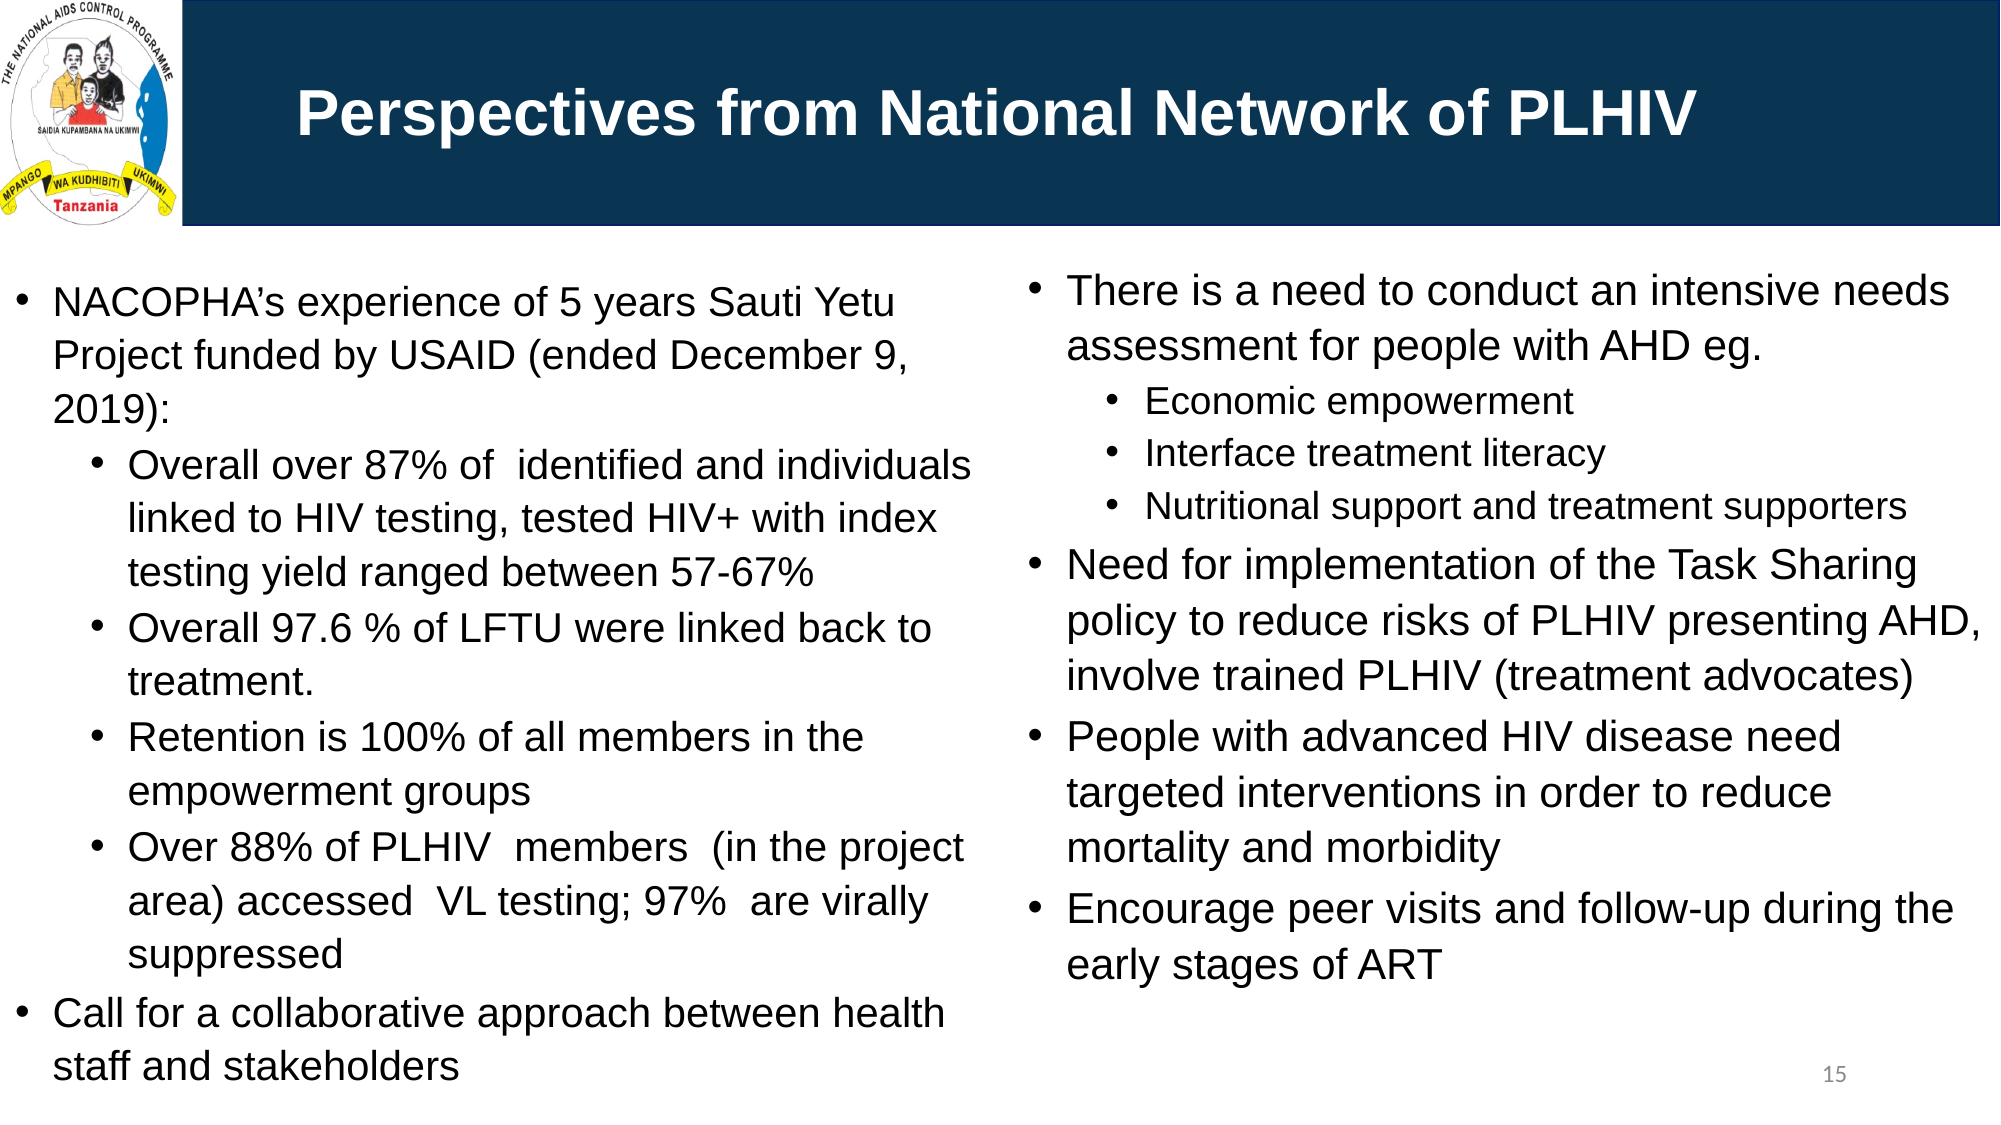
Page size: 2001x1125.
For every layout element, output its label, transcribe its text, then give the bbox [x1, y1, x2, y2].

list NACOPHA’s experience of 5 years Sauti Yetu Project funded by USAID (ended December 9, 2019): Overall over 87% of identified and individuals linked to HIV testing, tested HIV+ with index testing yield ranged between 57-67% Overall 97.6 % of LFTU were linked back to treatment. Retention is 100% of all members in the empowerment groups Over 88% of PLHIV members (in the project area) accessed VL testing; 97% are virally suppressed Call for a collaborative approach between health staff and stakeholders [0, 263, 988, 1103]
slide_number 15 [1412, 1042, 1863, 1103]
list There is a need to conduct an intensive needs assessment for people with AHD eg. Economic empowerment Interface treatment literacy Nutritional support and treatment supporters Need for implementation of the Task Sharing policy to reduce risks of PLHIV presenting AHD, involve trained PLHIV (treatment advocates) People with advanced HIV disease need targeted interventions in order to reduce mortality and morbidity Encourage peer visits and follow-up during the early stages of ART [1012, 250, 2000, 1073]
picture [0, 0, 183, 227]
title Perspectives from National Network of PLHIV [183, 52, 1861, 178]
